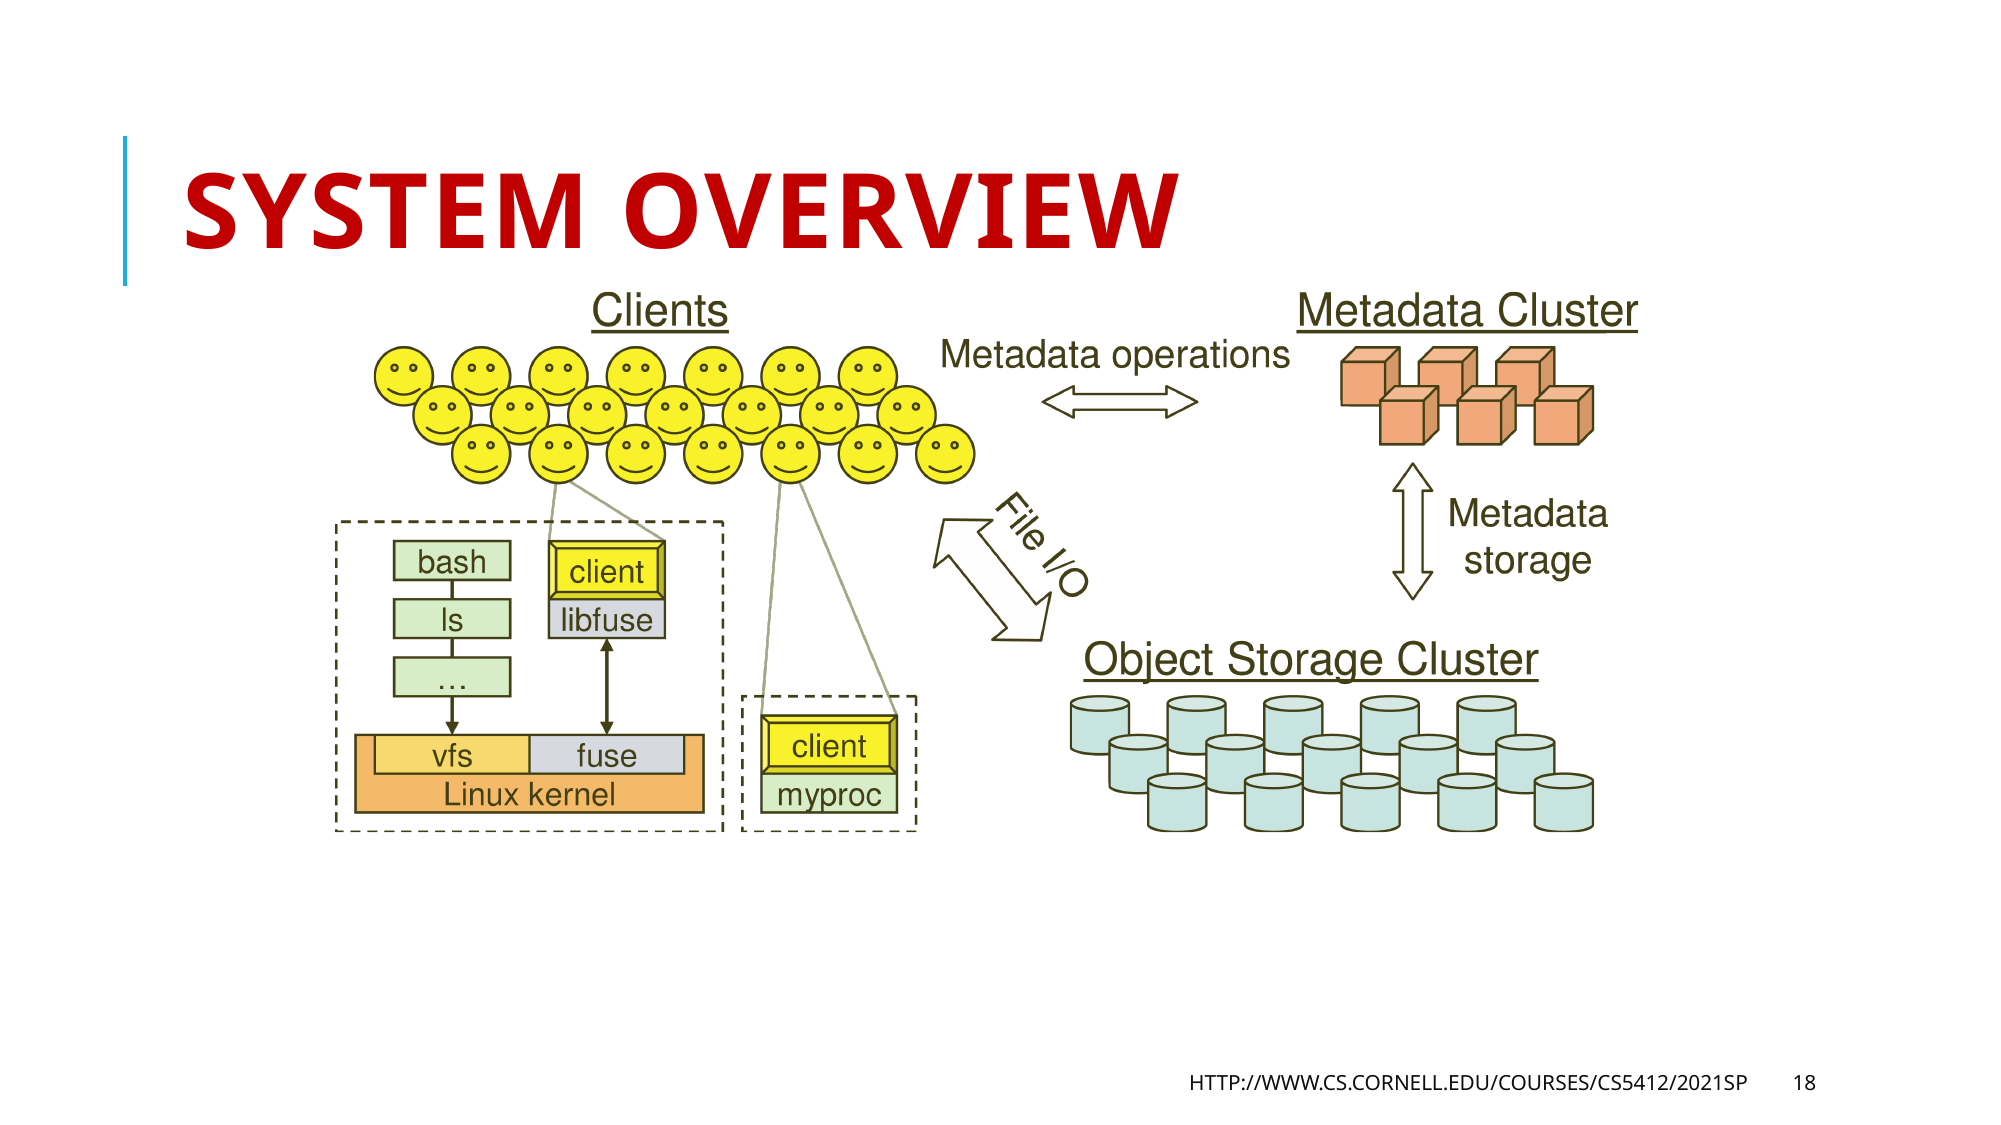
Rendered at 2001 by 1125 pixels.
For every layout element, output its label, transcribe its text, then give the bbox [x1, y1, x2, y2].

title System Overview [168, 96, 1763, 342]
footer http://www.cs.cornell.edu/courses/cs5412/2021sp [794, 1061, 1763, 1107]
slide_number 18 [1777, 1061, 1938, 1107]
picture [324, 272, 1675, 851]
